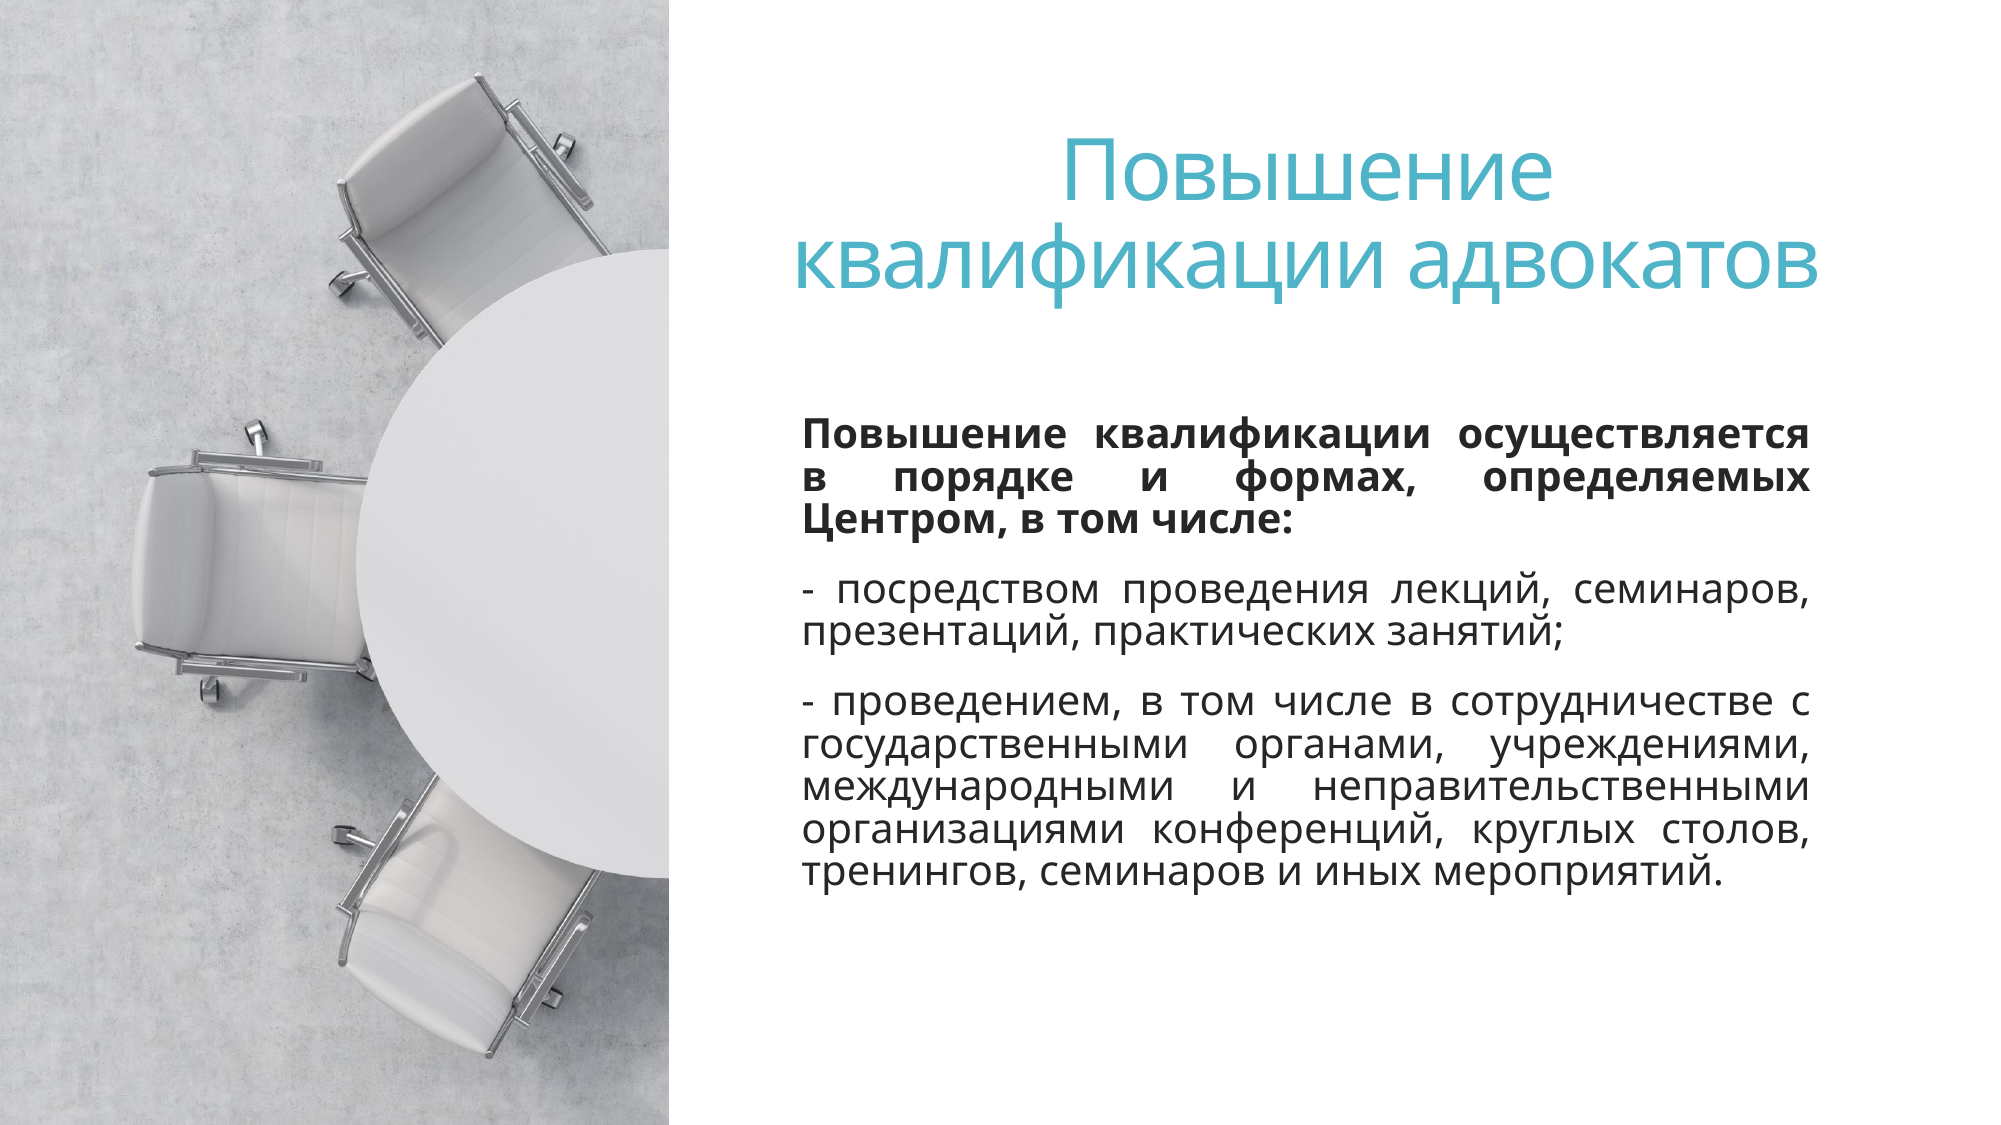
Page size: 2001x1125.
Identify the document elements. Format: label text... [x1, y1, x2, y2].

picture [0, 0, 670, 1125]
title Повышение квалификации адвокатов [768, 81, 1845, 354]
list Повышение квалификации осуществляется в порядке и формах, определяемых Центром, в том числе: - посредством проведения лекций, семинаров, презентаций, практических занятий; - проведением, в том числе в сотрудничестве с государственными органами, учреждениями, международными и неправительственными организациями конференций, круглых столов, тренингов, семинаров и иных мероприятий. [771, 329, 1826, 948]
